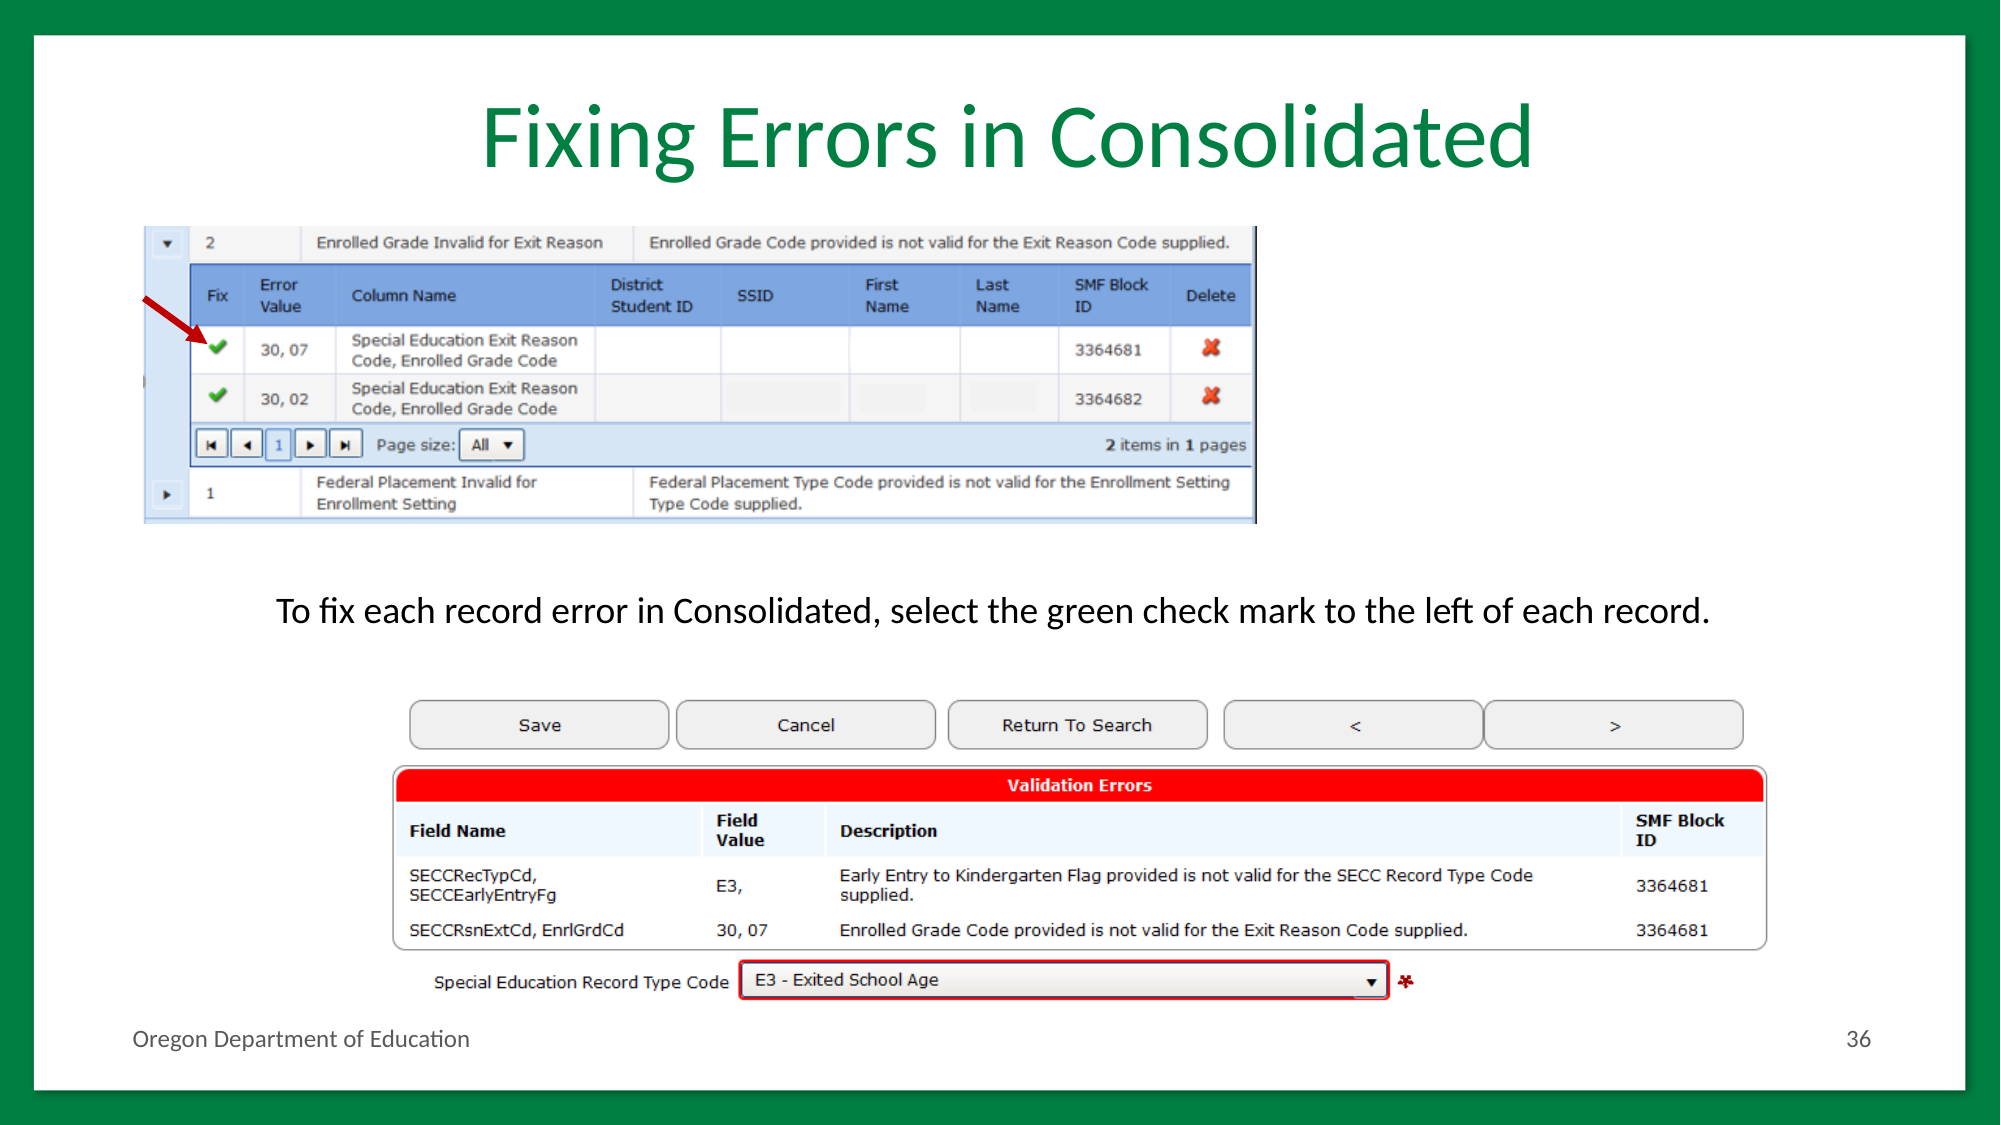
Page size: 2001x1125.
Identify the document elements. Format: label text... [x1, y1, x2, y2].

text_box To fix each record error in Consolidated, select the green check mark to the left of each record. [261, 578, 1770, 639]
picture [390, 687, 1770, 1008]
footer Oregon Department of Education [117, 1007, 588, 1068]
slide_number 36 [1412, 1007, 1887, 1068]
title Fixing Errors in Consolidated [125, 26, 1895, 195]
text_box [143, 226, 1257, 524]
